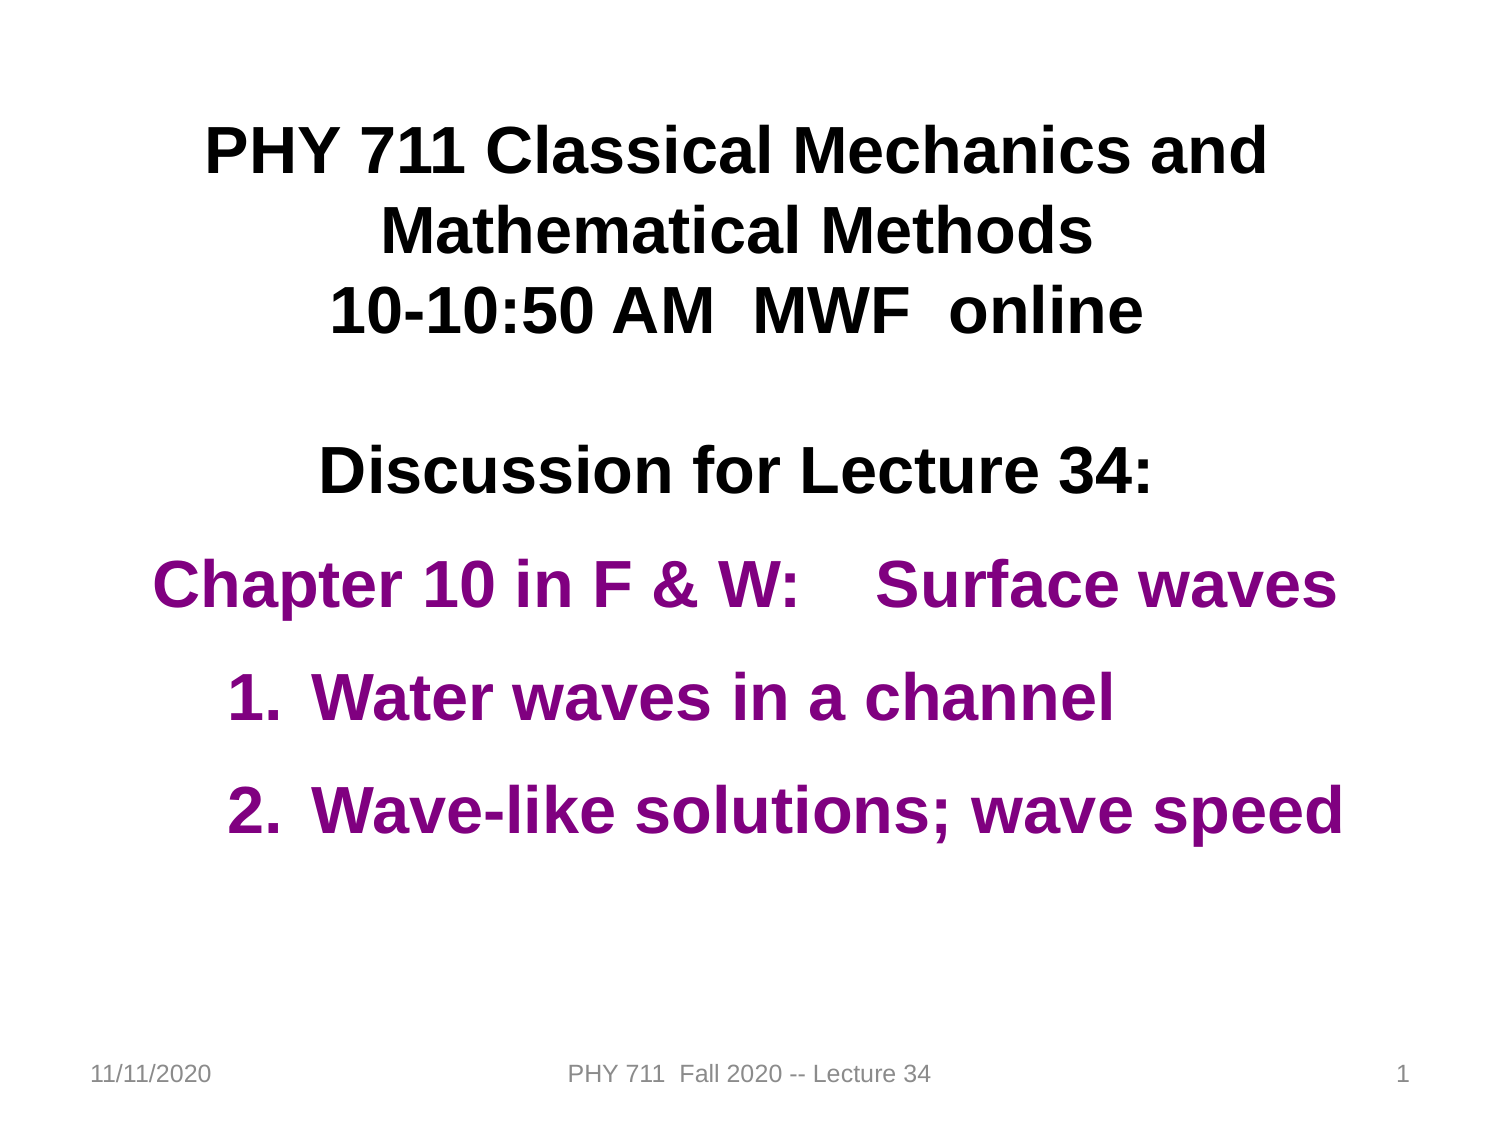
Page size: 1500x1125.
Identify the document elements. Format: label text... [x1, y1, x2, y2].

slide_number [75, 1042, 425, 1103]
slide_number 1 [1074, 1042, 1425, 1103]
footer PHY 711 Fall 2020 -- Lecture 34 [512, 1042, 988, 1103]
text_box PHY 711 Classical Mechanics and Mathematical Methods 10-10:50 AM MWF online Discussion for Lecture 34: Chapter 10 in F & W: Surface waves Water waves in a channel Wave-like solutions; wave speed [62, 99, 1413, 855]
